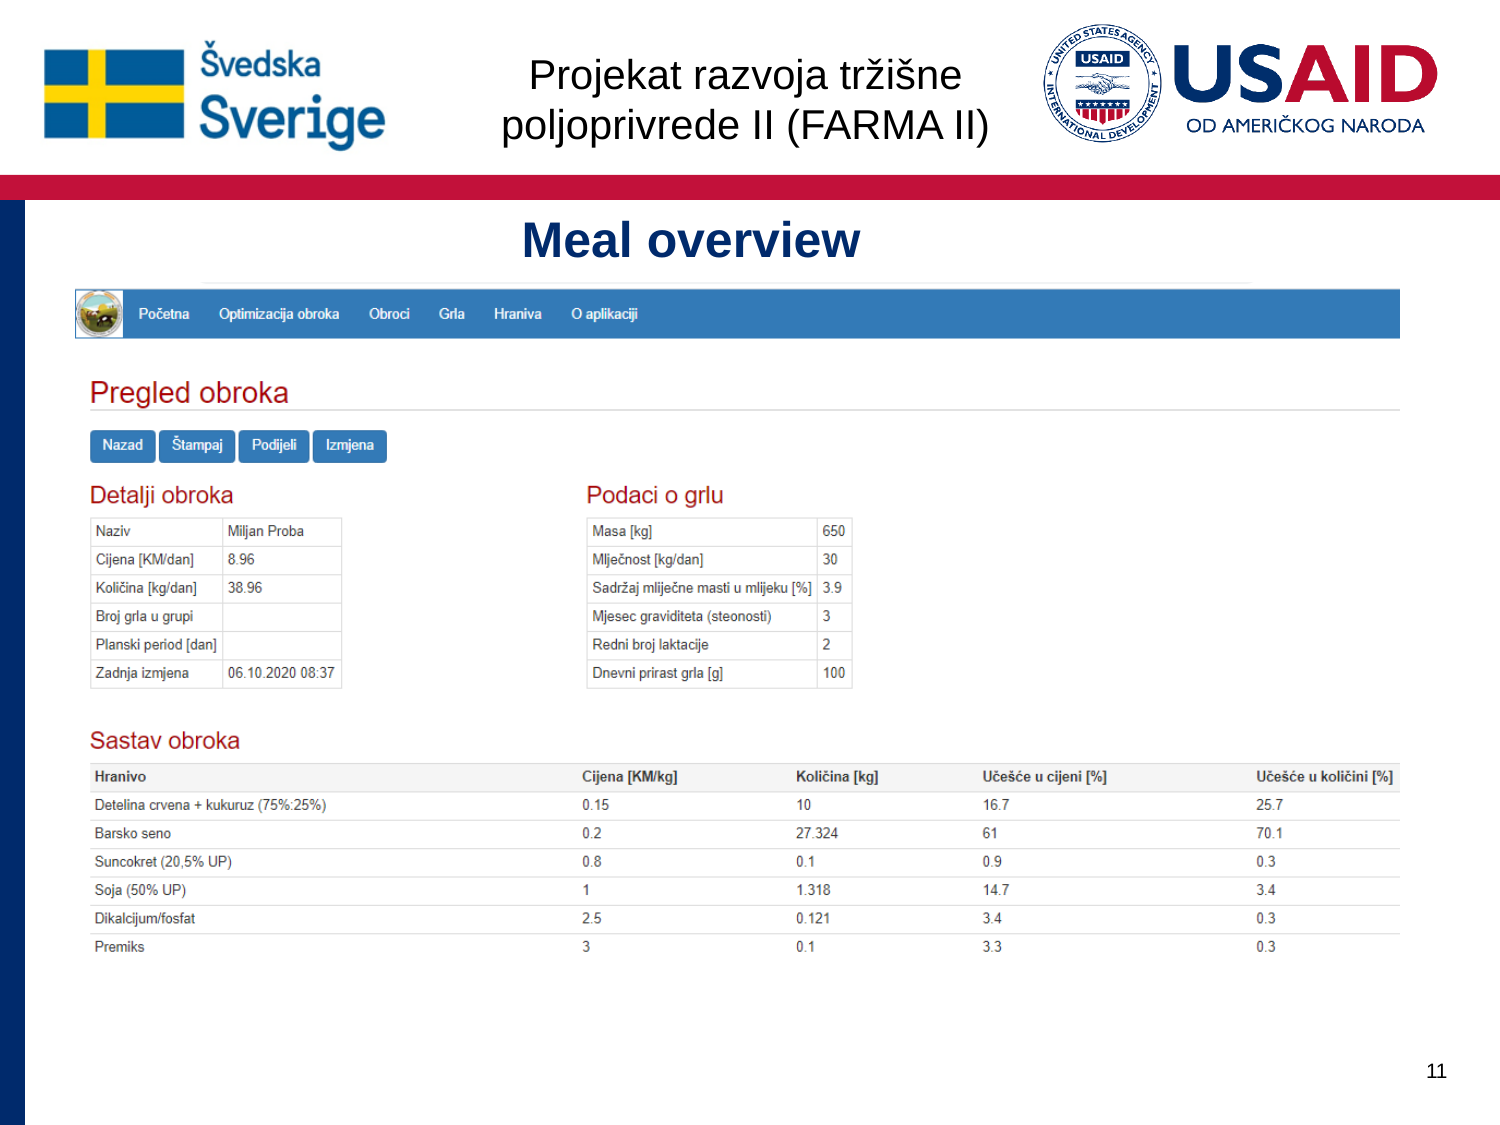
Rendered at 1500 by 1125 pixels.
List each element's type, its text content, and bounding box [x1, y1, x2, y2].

slide_number 11 [1149, 1049, 1463, 1125]
picture [987, 0, 1493, 184]
picture [37, 34, 398, 157]
text_box Meal overview [41, 199, 1342, 283]
picture [74, 282, 1401, 1001]
